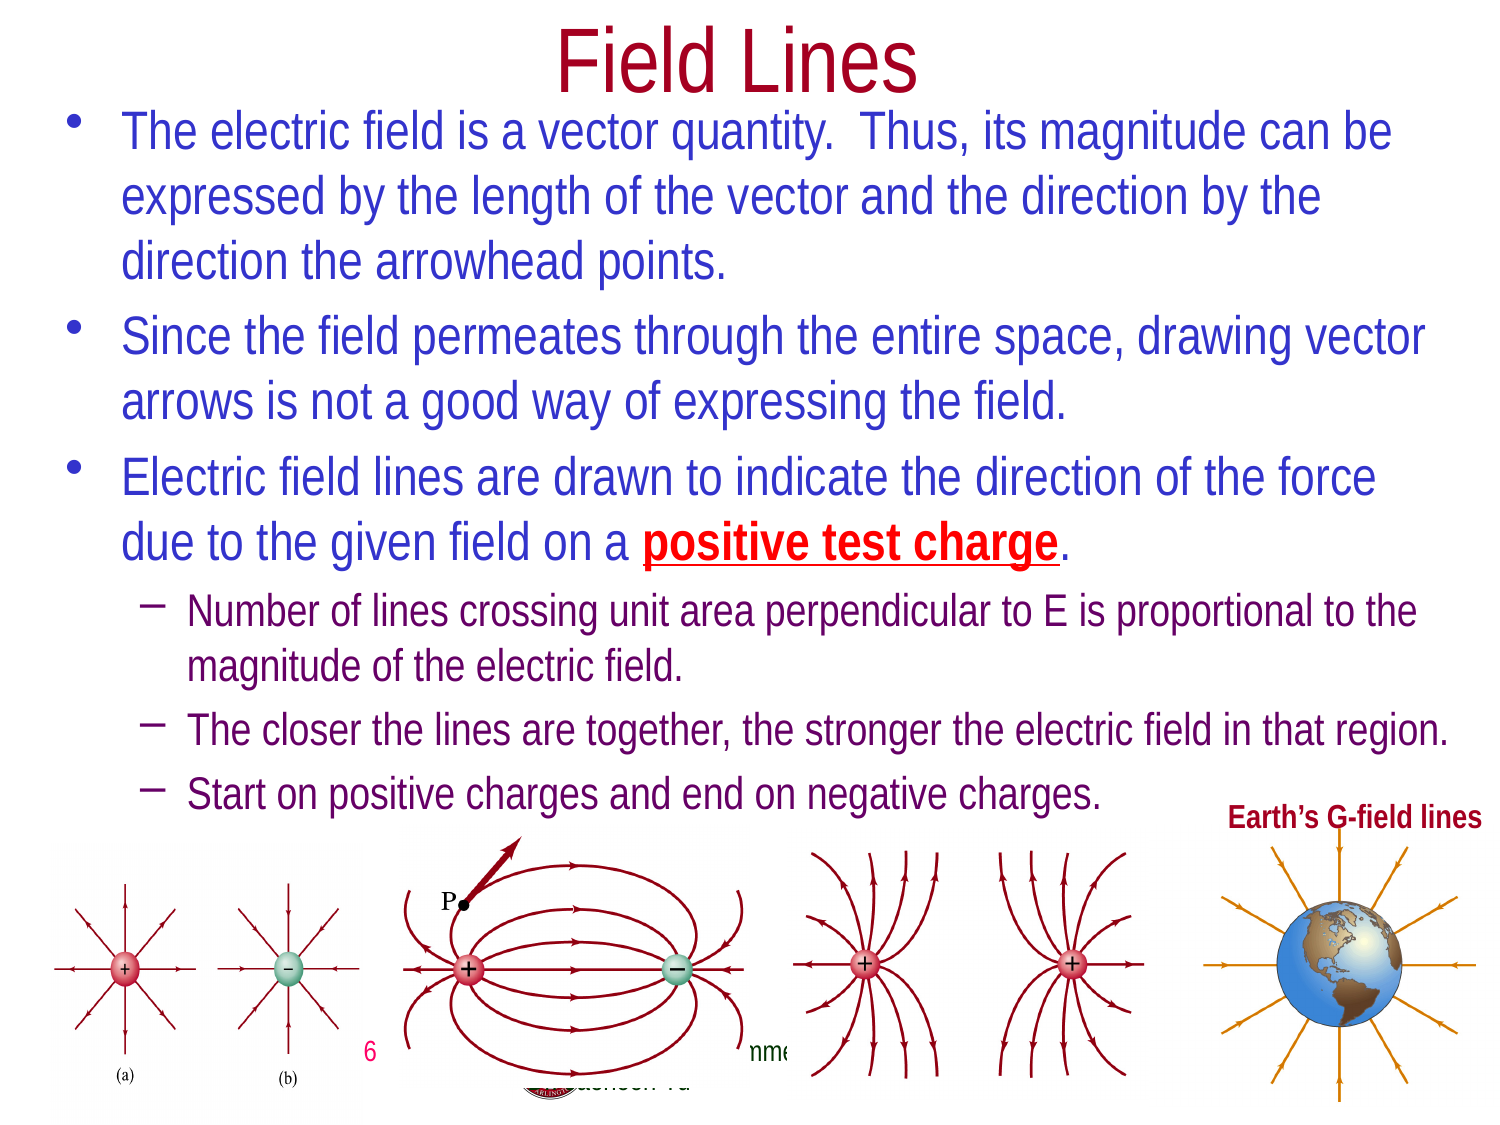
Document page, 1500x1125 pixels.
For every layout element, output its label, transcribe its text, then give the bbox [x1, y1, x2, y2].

picture [787, 824, 1500, 1107]
list The electric field is a vector quantity. Thus, its magnitude can be expressed by the length of the vector and the direction by the direction the arrowhead points. Since the field permeates through the entire space, drawing vector arrows is not a good way of expressing the field. Electric field lines are drawn to indicate the direction of the force due to the given field on a positive test charge. Number of lines crossing unit area perpendicular to E is proportional to the magnitude of the electric field. The closer the lines are together, the stronger the electric field in that region. Start on positive charges and end on negative charges. [49, 87, 1476, 863]
footer PHYS 1444-001, Summer 2016 Dr. Jaehoon Yu [512, 1024, 782, 1101]
picture [49, 843, 363, 1125]
title Field Lines [74, 0, 1401, 87]
text_box Earth’s G-field lines [1213, 787, 1498, 823]
picture [399, 824, 751, 1088]
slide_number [366, 1024, 426, 1101]
